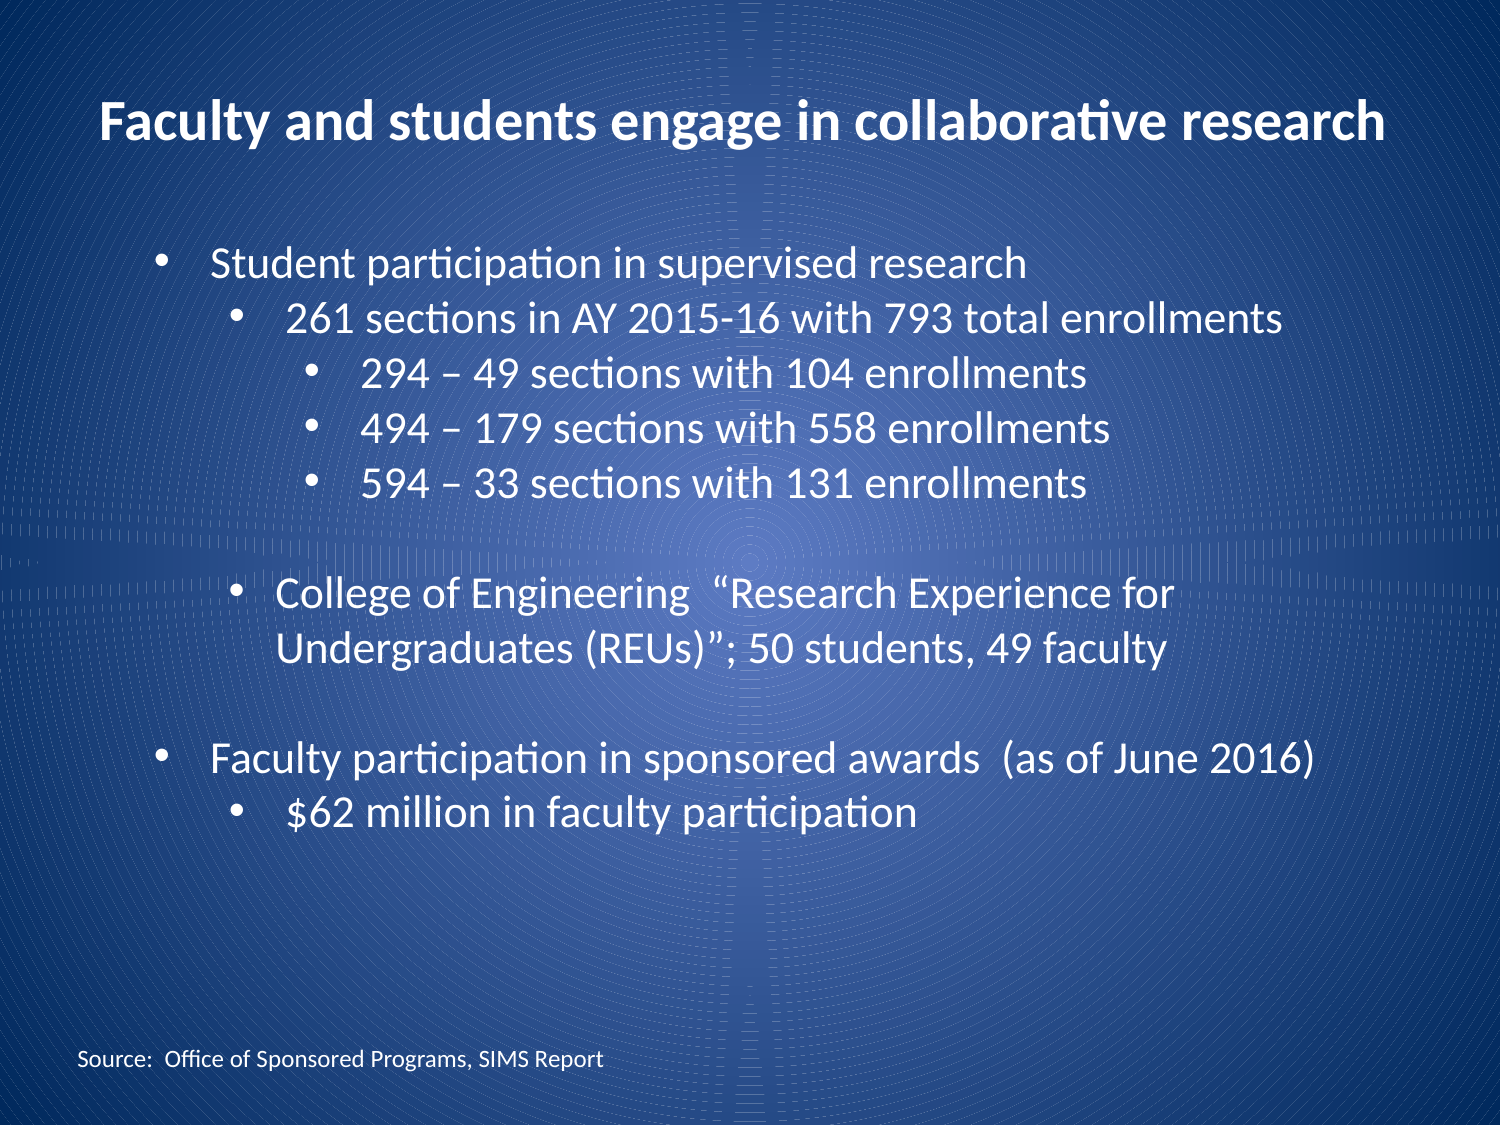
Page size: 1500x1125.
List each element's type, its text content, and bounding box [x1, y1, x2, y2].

text_box Faculty and students engage in collaborative research [74, 75, 1413, 160]
text_box Source: Office of Sponsored Programs, SIMS Report [62, 999, 1063, 1080]
text_box Student participation in supervised research 261 sections in AY 2015-16 with 793 total enrollments 294 – 49 sections with 104 enrollments 494 – 179 sections with 558 enrollments 594 – 33 sections with 131 enrollments College of Engineering “Research Experience for Undergraduates (REUs)”; 50 students, 49 faculty Faculty participation in sponsored awards (as of June 2016) $62 million in faculty participation [139, 224, 1350, 845]
